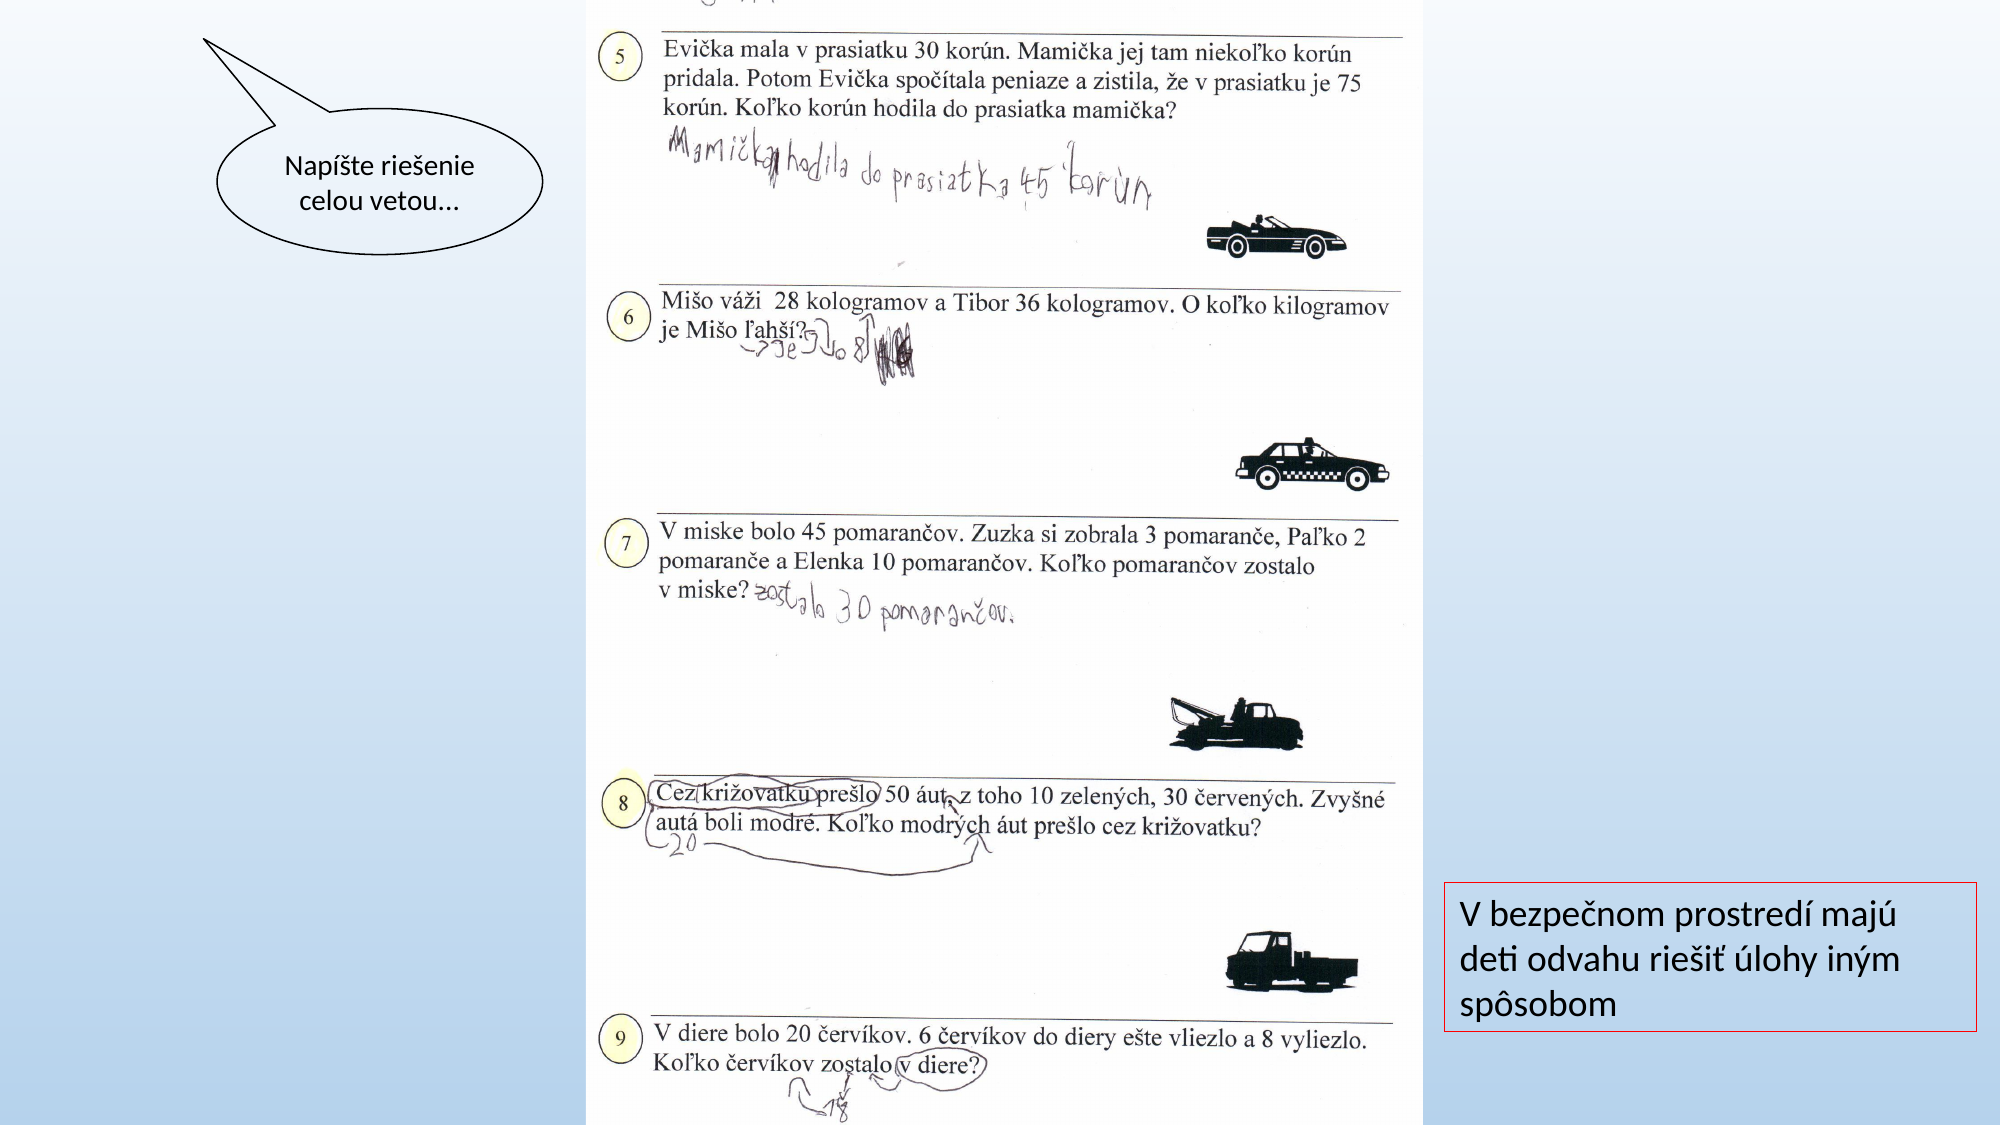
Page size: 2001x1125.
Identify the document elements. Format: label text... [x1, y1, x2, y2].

text_box Napíšte riešenie celou vetou... [203, 38, 543, 255]
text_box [585, 0, 1424, 1125]
text_box V bezpečnom prostredí majú deti odvahu riešiť úlohy iným spôsobom [1444, 882, 1977, 1032]
